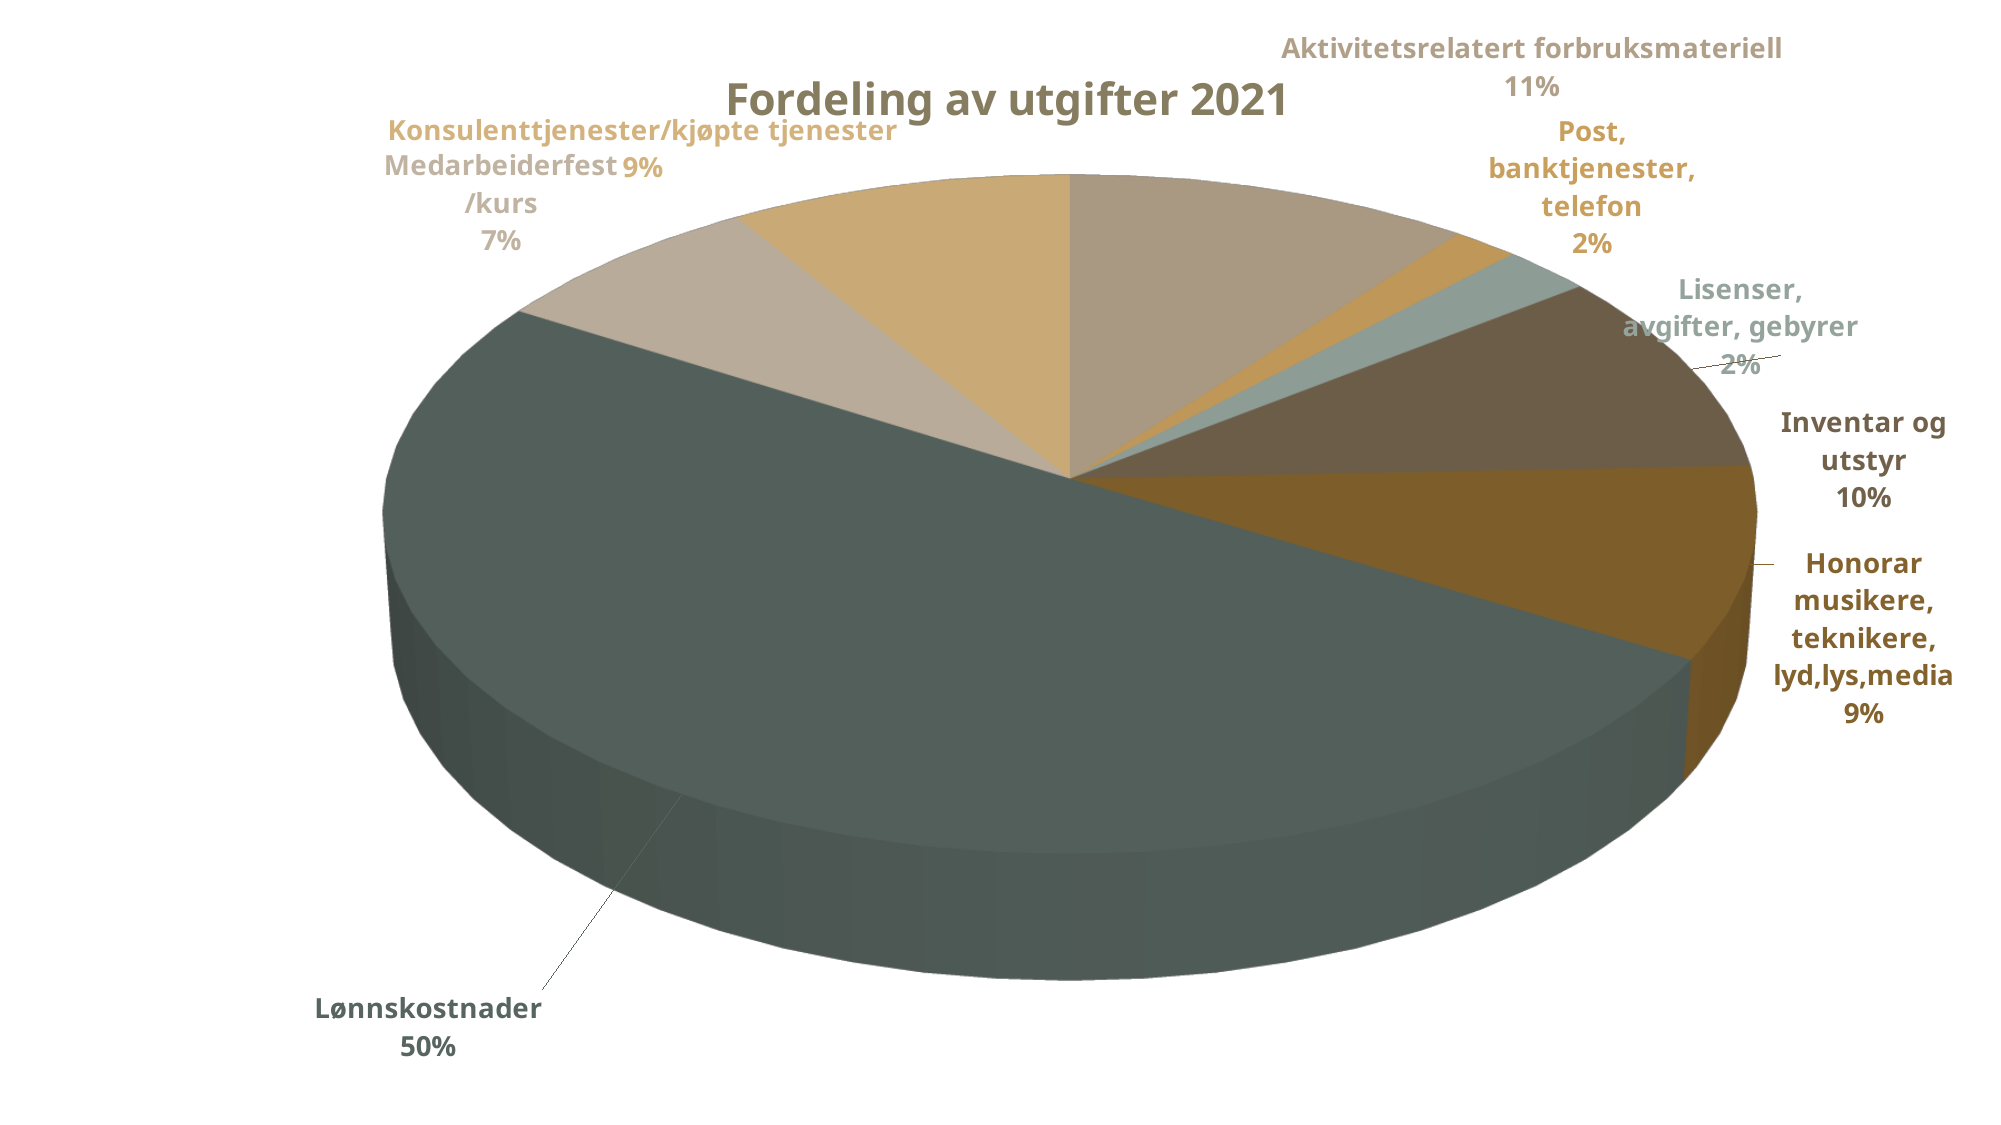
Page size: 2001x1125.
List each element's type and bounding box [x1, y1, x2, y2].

chart [45, 26, 1971, 1125]
